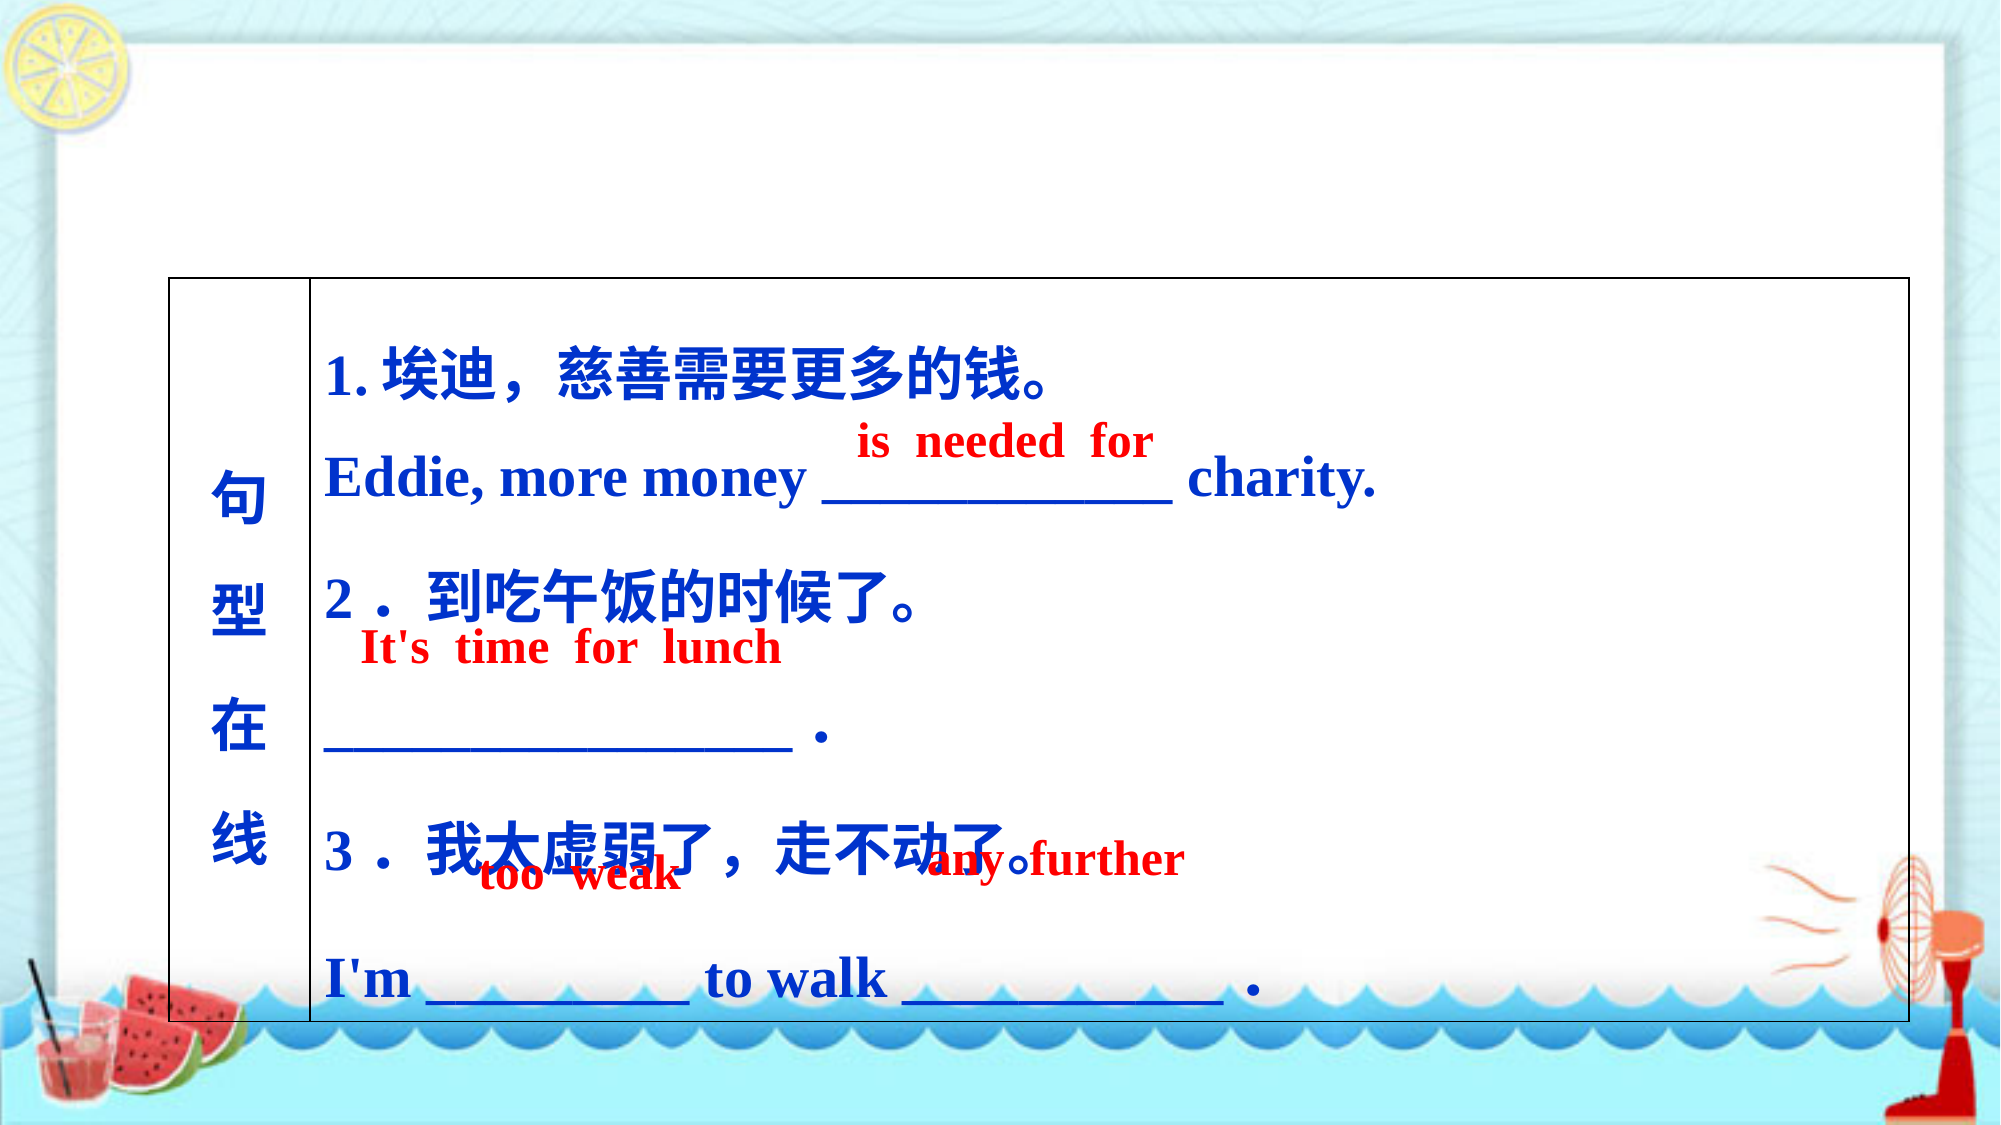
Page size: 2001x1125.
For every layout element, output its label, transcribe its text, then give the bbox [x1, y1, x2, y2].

text_box It's time for lunch [345, 606, 798, 682]
picture [0, 0, 2001, 1125]
text_box too weak [463, 831, 713, 907]
text_box is needed for [817, 400, 1199, 476]
table_header 1.埃迪，慈善需要更多的钱。 Eddie, more money ____________ charity. 2．到吃午饭的时候了。 ________________． 3．我太虚弱了，走不动了。 I'm _________ to walk ___________． [311, 279, 1908, 1021]
table_header 句 型 在 线 [170, 279, 309, 1021]
text_box any further [912, 817, 1294, 893]
